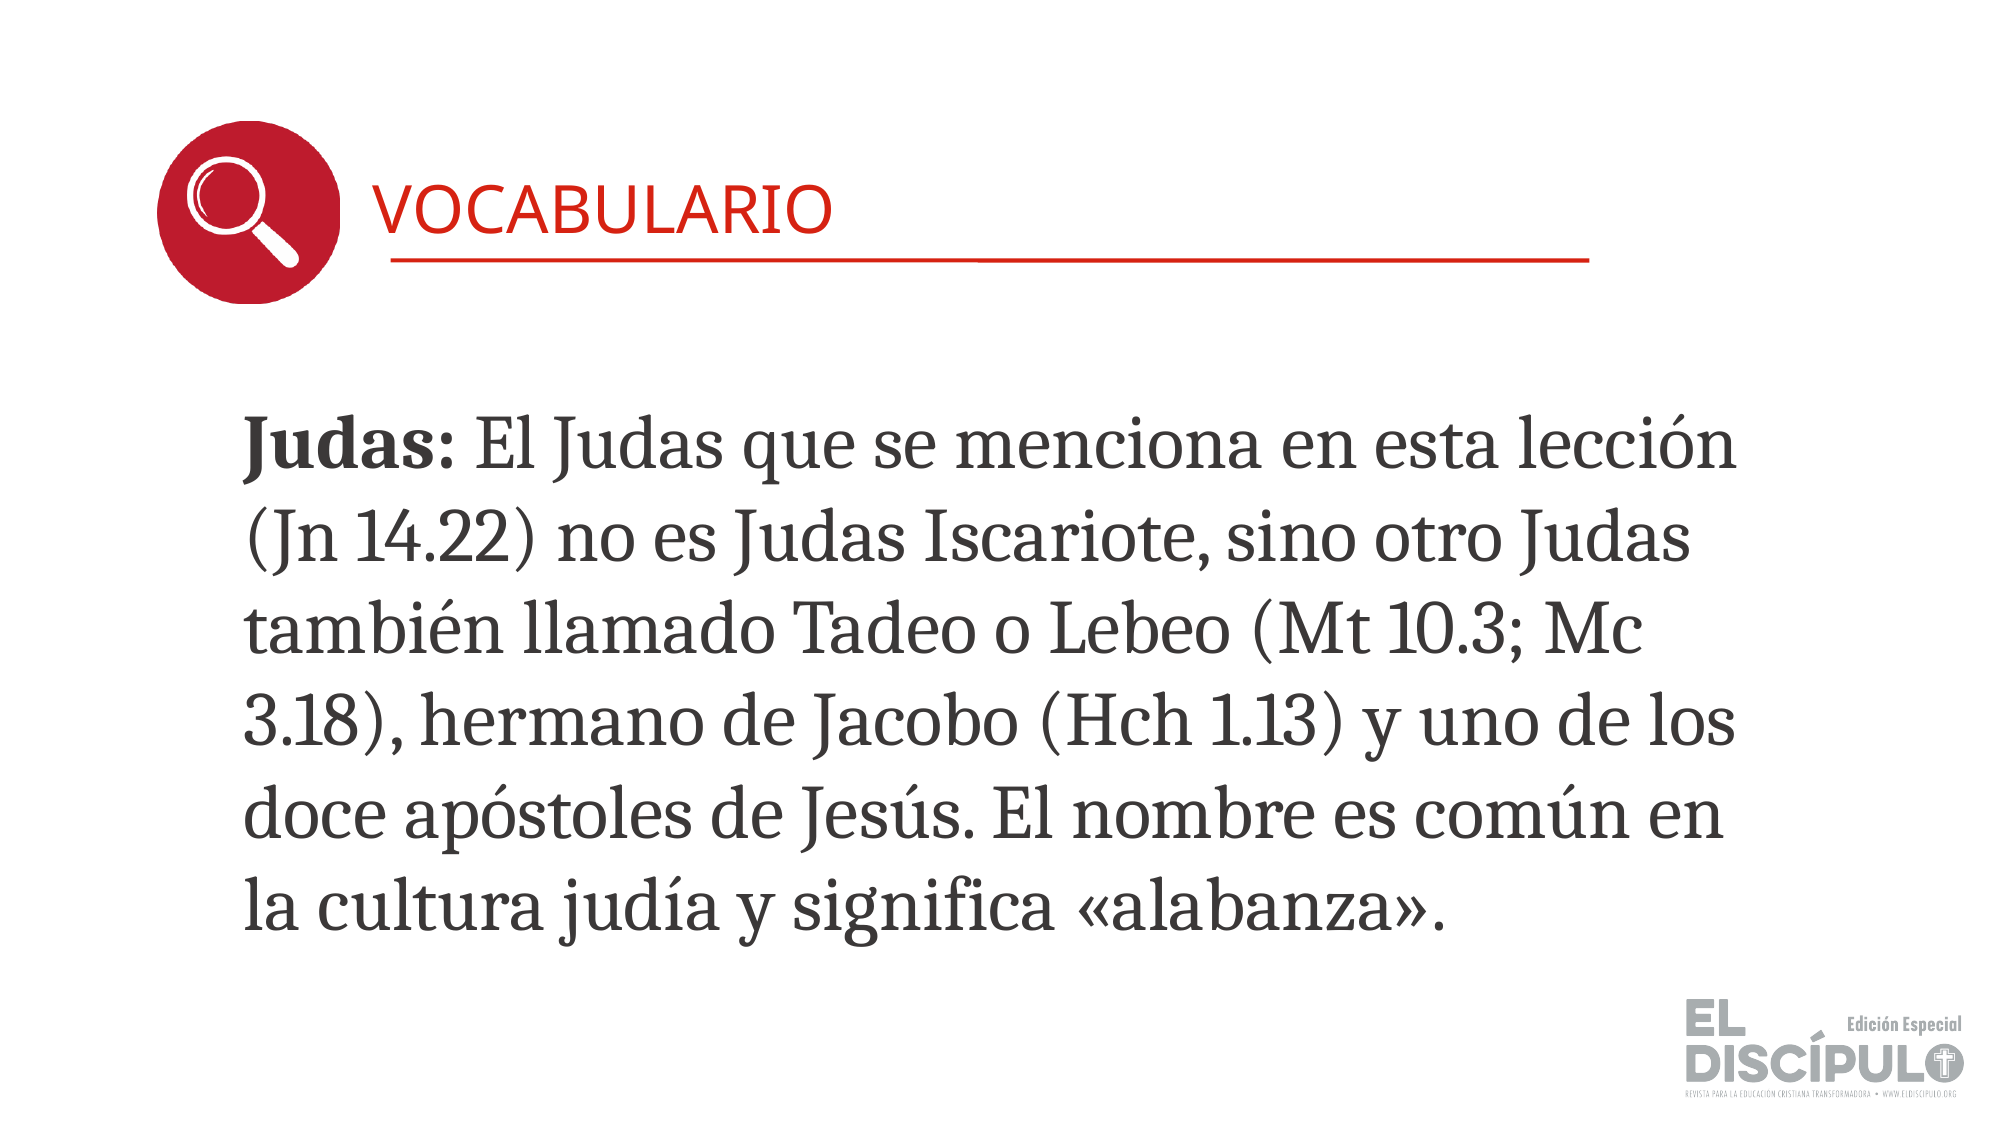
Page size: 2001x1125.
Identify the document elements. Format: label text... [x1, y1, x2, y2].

list Judas: El Judas que se menciona en esta lección (Jn 14.22) no es Judas Iscariote, sino otro Judas también llamado Tadeo o Lebeo (Mt 10.3; Mc 3.18), hermano de Jacobo (Hch 1.13) y uno de los doce apóstoles de Jesús. El nombre es común en la cultura judía y significa «alabanza». [235, 383, 1765, 1031]
picture [1685, 999, 1965, 1100]
picture [157, 121, 340, 304]
title VOCABULARIO [364, 163, 1022, 261]
